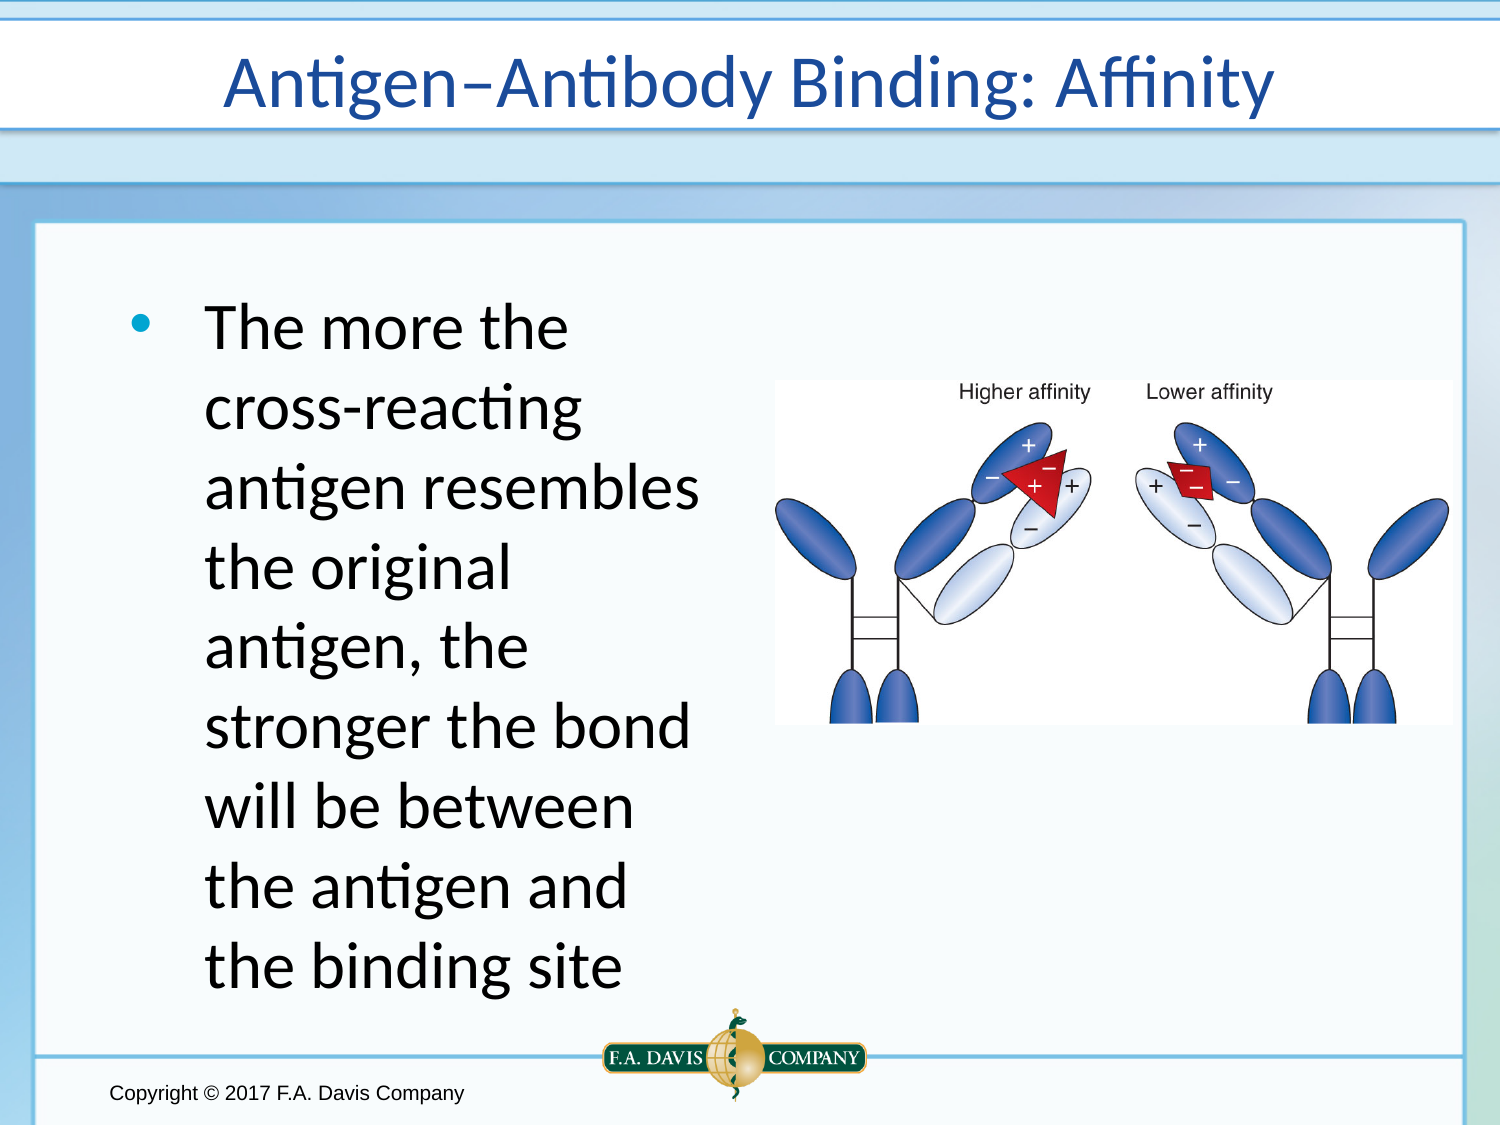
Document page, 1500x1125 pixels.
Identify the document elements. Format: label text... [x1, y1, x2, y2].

list The more the cross-reacting antigen resembles the original antigen, the stronger the bond will be between the antigen and the binding site [115, 275, 750, 989]
title Antigen–Antibody Binding: Affinity [0, 21, 1500, 135]
picture [0, 0, 1500, 21]
picture [0, 135, 1500, 1125]
